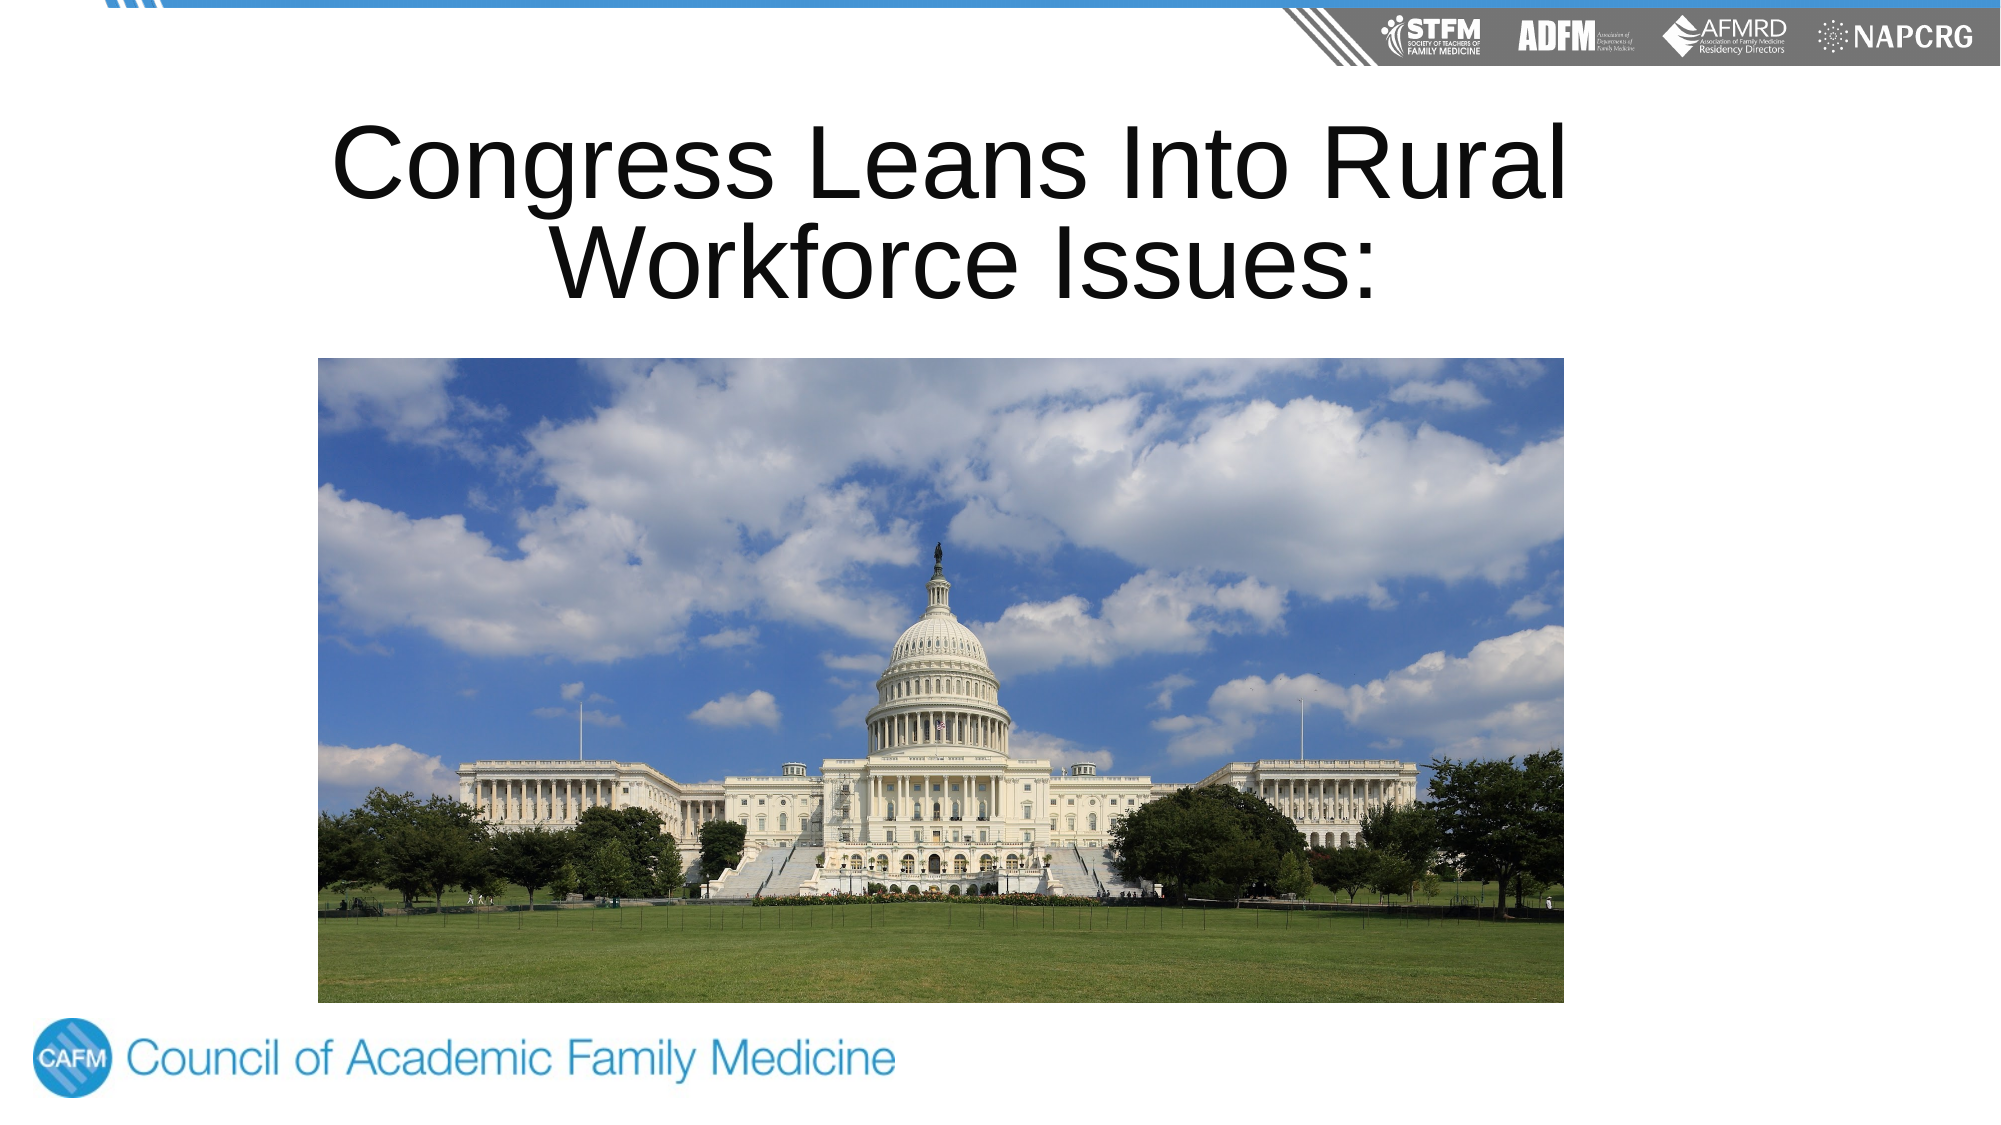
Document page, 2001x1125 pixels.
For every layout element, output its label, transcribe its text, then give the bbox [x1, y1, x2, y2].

picture [33, 1018, 895, 1098]
picture [106, 0, 2001, 66]
title Congress Leans Into Rural Workforce Issues: [168, 96, 1763, 342]
picture [318, 358, 1564, 1004]
